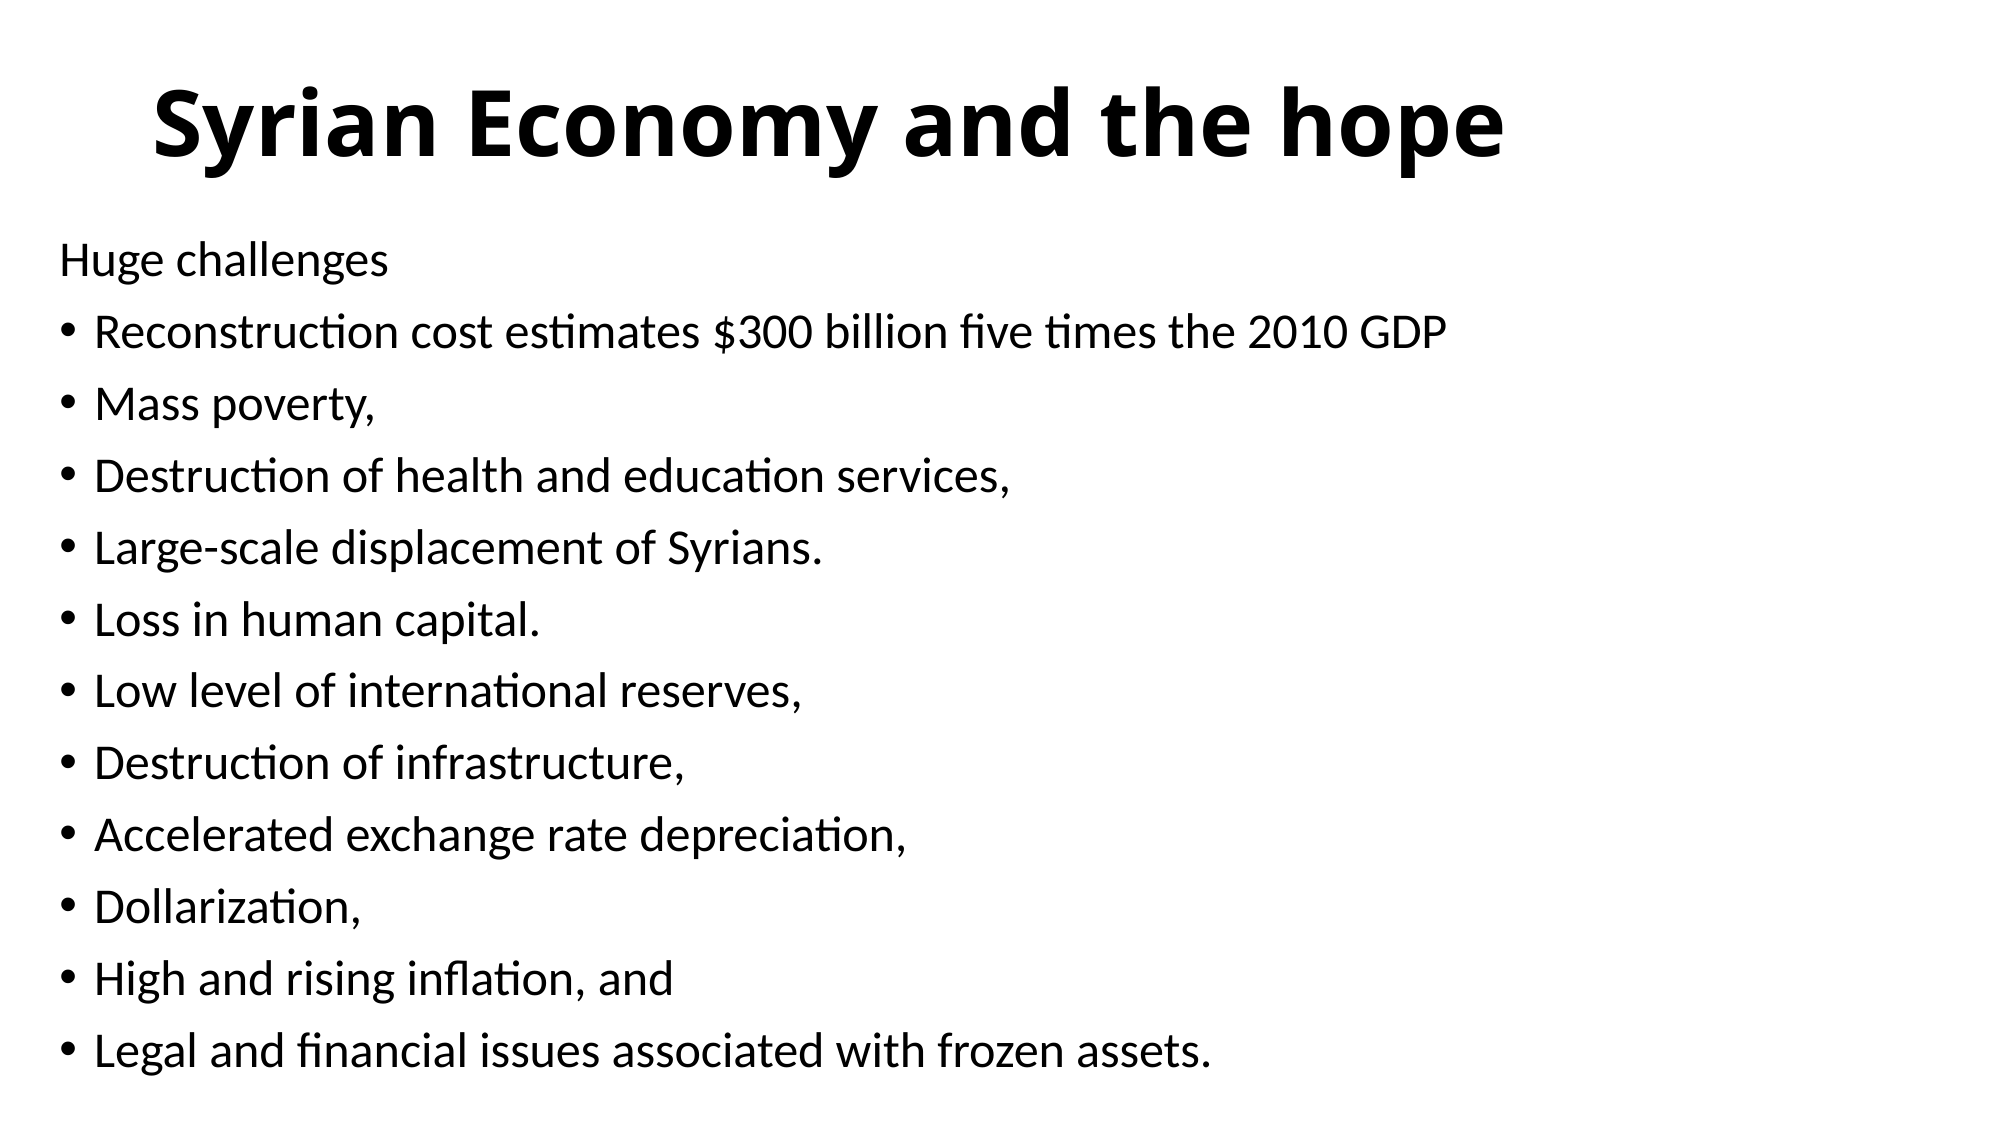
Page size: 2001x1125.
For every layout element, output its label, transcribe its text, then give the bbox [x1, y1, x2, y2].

title Syrian Economy and the hope [137, 59, 1863, 195]
list Huge challenges Reconstruction cost estimates $300 billion five times the 2010 GDP Mass poverty, Destruction of health and education services, Large-scale displacement of Syrians. Loss in human capital. Low level of international reserves, Destruction of infrastructure, Accelerated exchange rate depreciation, Dollarization, High and rising inflation, and Legal and financial issues associated with frozen assets. [44, 226, 1863, 1091]
